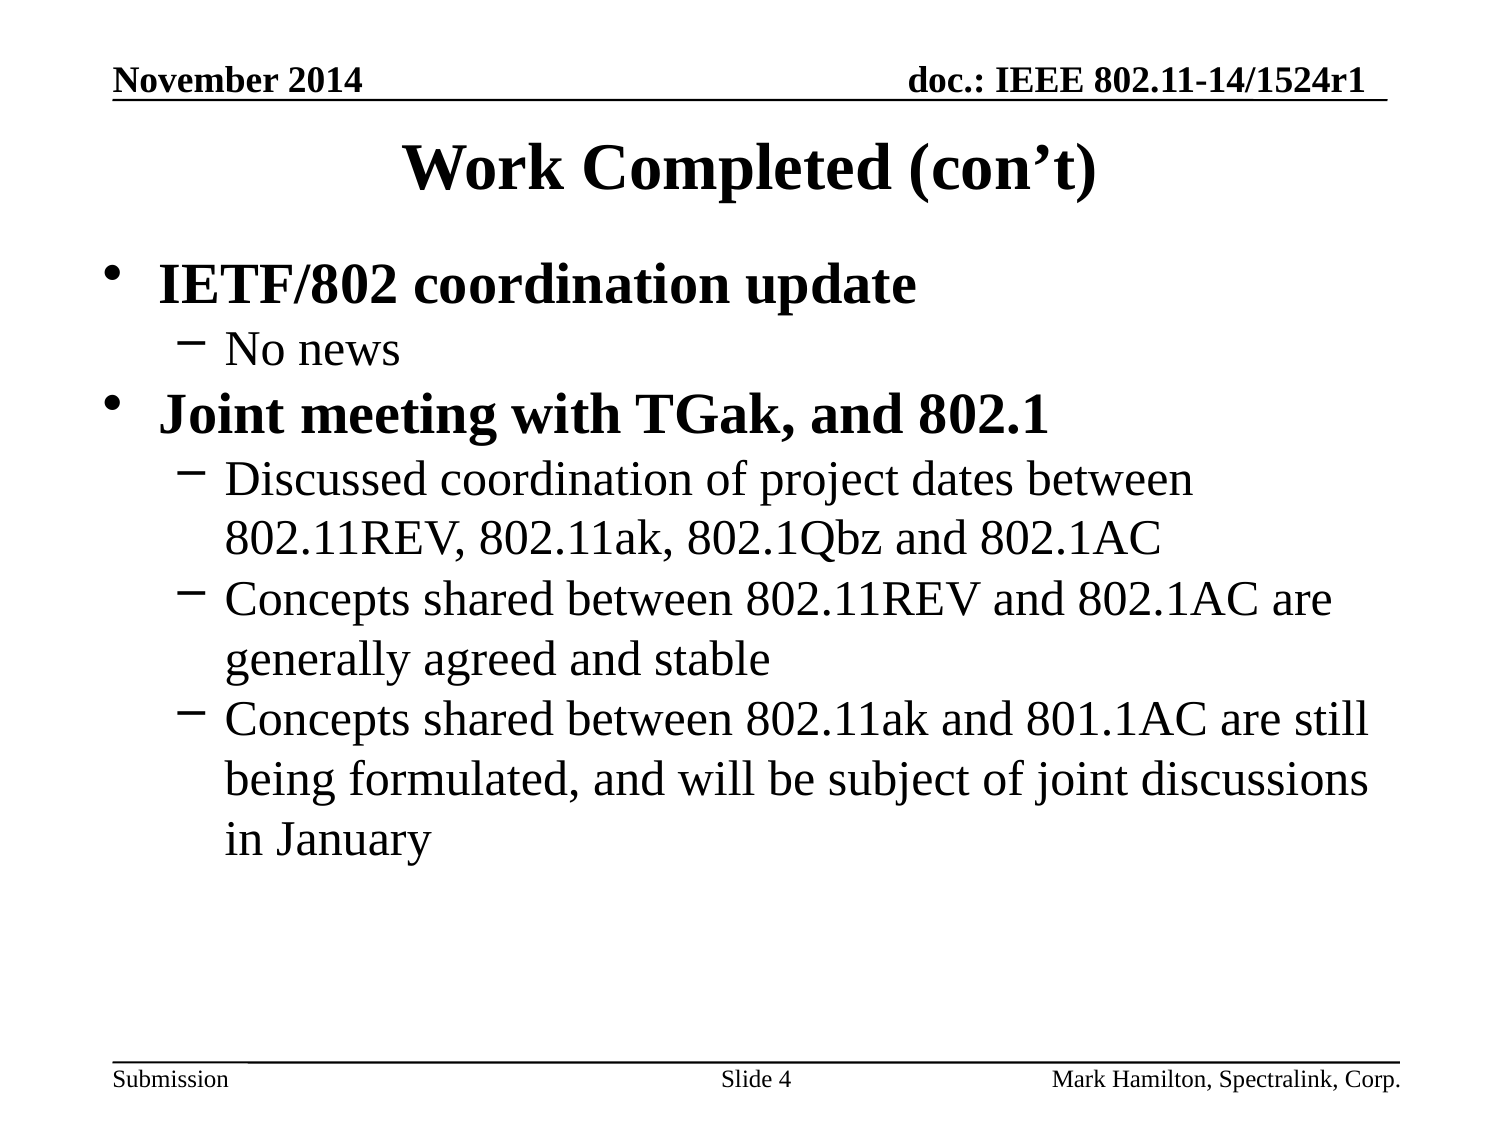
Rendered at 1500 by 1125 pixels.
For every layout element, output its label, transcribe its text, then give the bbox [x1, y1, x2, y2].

footer Mark Hamilton, Spectralink, Corp. [1047, 1061, 1402, 1093]
list IETF/802 coordination update No news Joint meeting with TGak, and 802.1 Discussed coordination of project dates between 802.11REV, 802.11ak, 802.1Qbz and 802.1AC Concepts shared between 802.11REV and 802.1AC are generally agreed and stable Concepts shared between 802.11ak and 801.1AC are still being formulated, and will be subject of joint discussions in January [87, 237, 1388, 1001]
title Work Completed (con’t) [112, 112, 1388, 213]
slide_number Slide 4 [712, 1061, 800, 1093]
